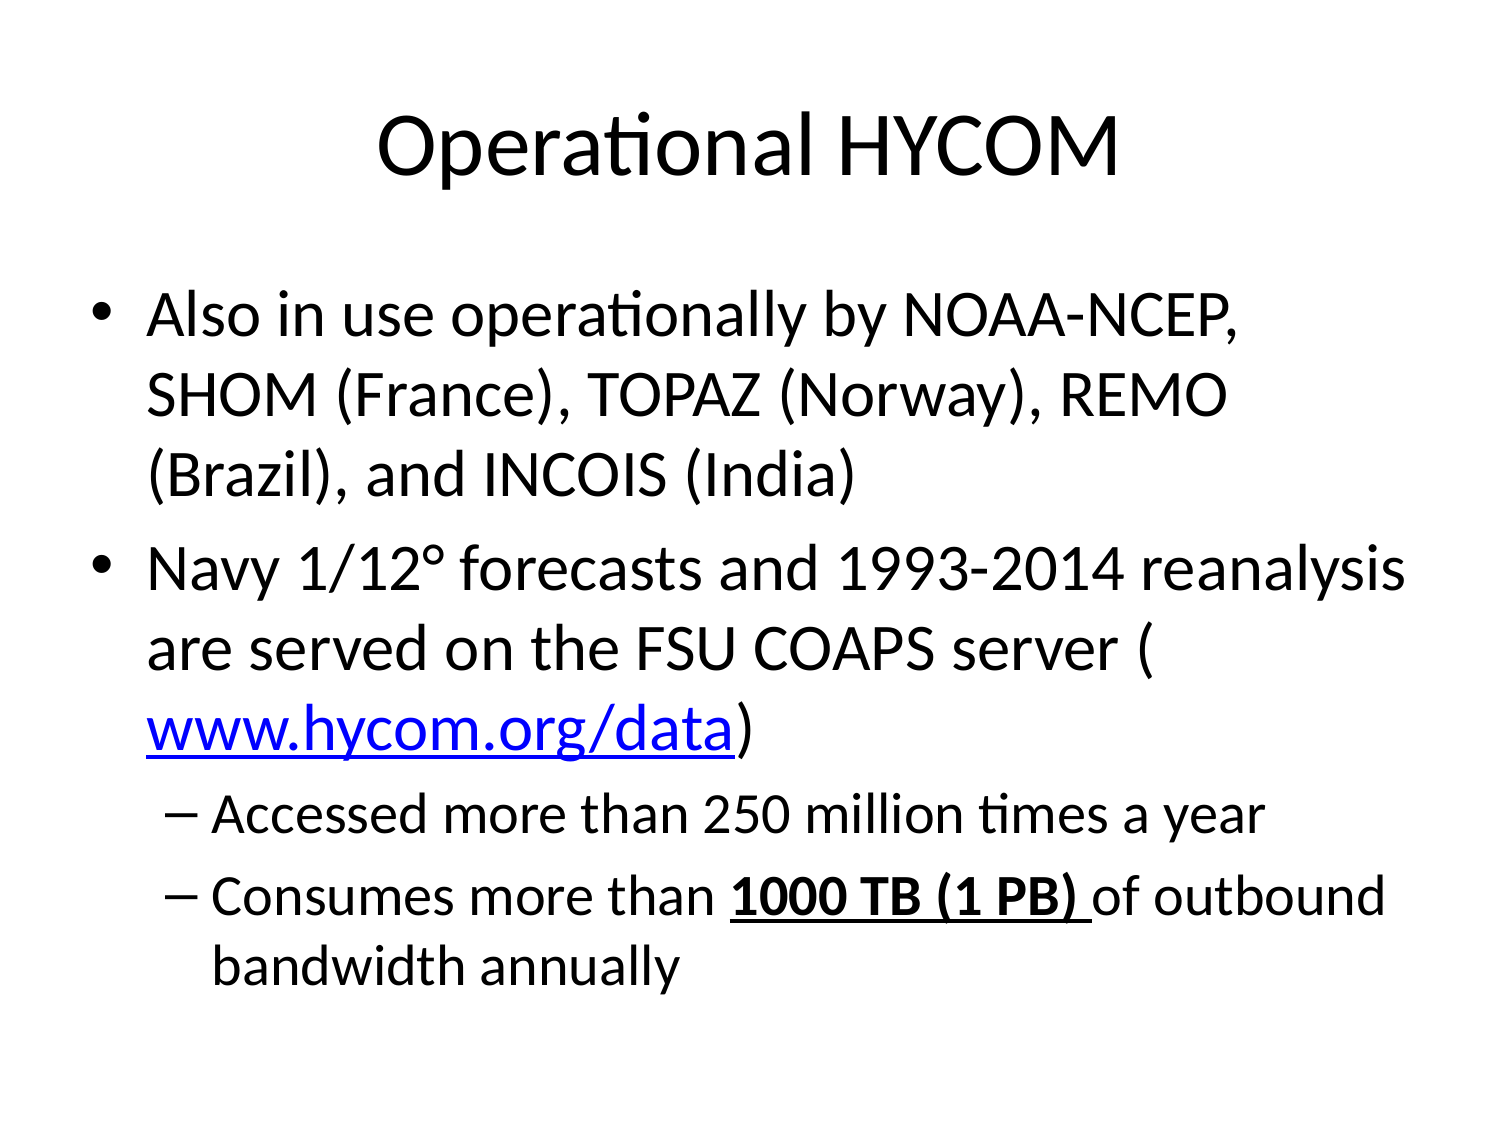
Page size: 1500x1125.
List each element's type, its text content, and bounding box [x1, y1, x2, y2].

list Also in use operationally by NOAA-NCEP, SHOM (France), TOPAZ (Norway), REMO (Brazil), and INCOIS (India) Navy 1/12° forecasts and 1993-2014 reanalysis are served on the FSU COAPS server (www.hycom.org/data) Accessed more than 250 million times a year Consumes more than 1000 TB (1 PB) of outbound bandwidth annually [75, 262, 1425, 1005]
title Operational HYCOM [75, 45, 1425, 233]
